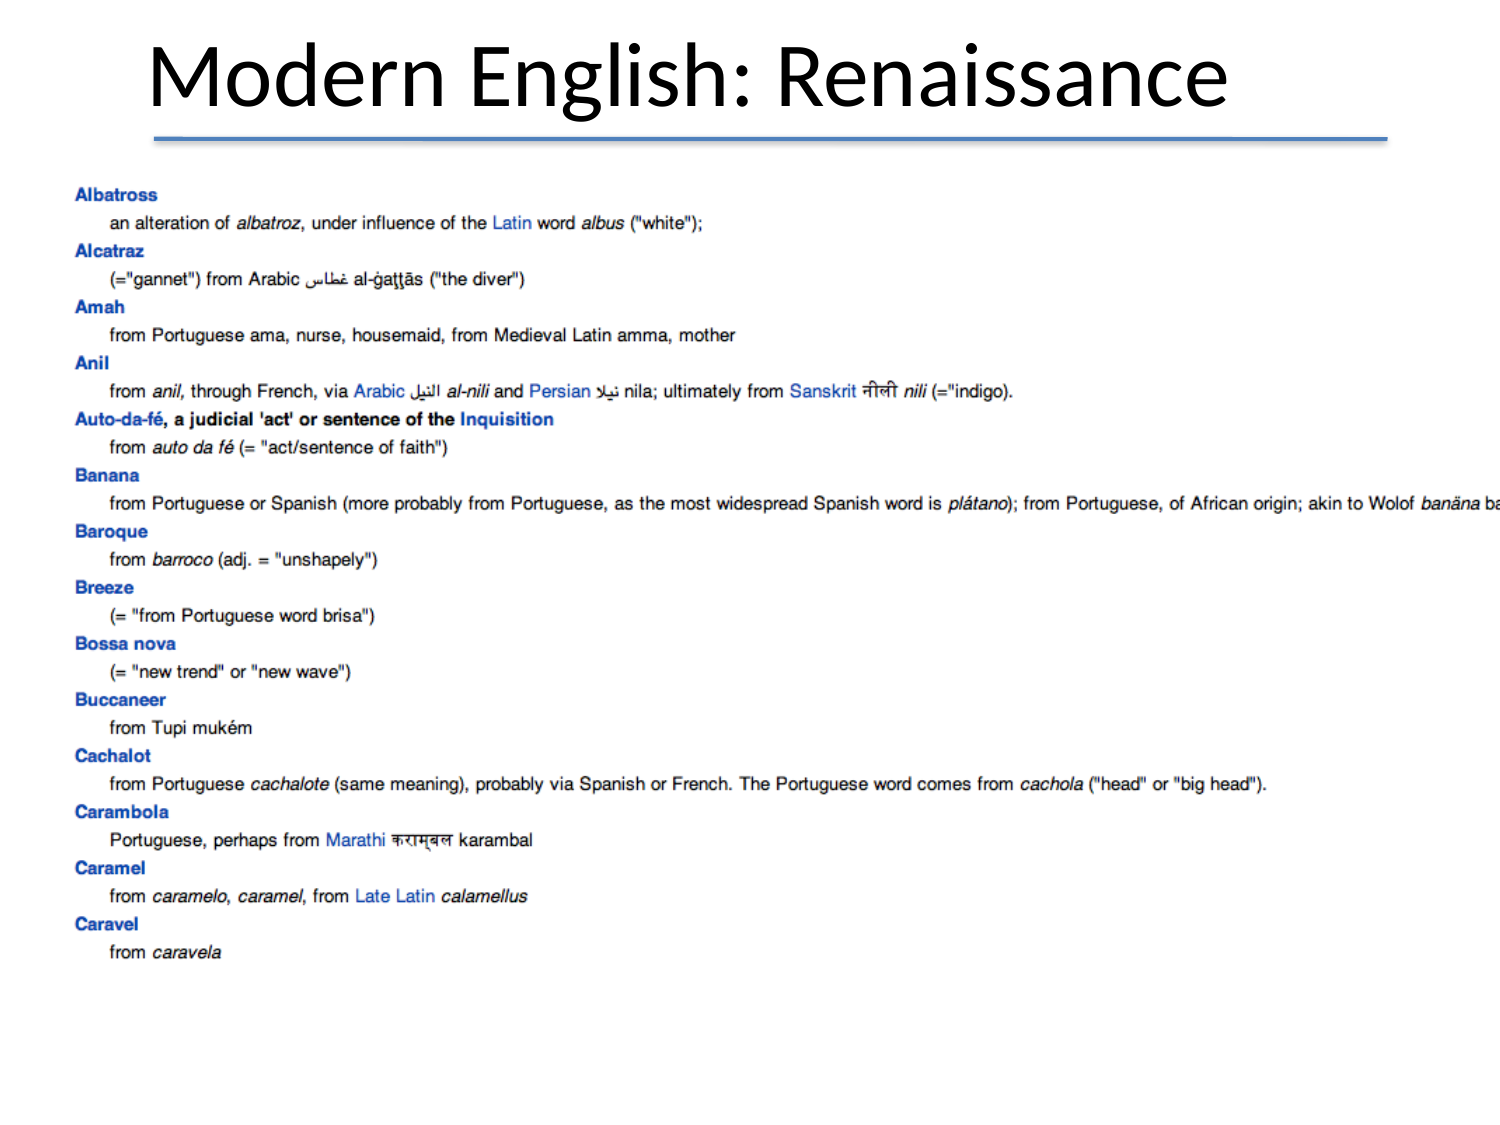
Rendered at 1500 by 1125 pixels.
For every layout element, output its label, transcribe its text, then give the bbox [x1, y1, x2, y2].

title Modern English: Renaissance [131, 0, 1472, 139]
picture [64, 182, 1500, 968]
